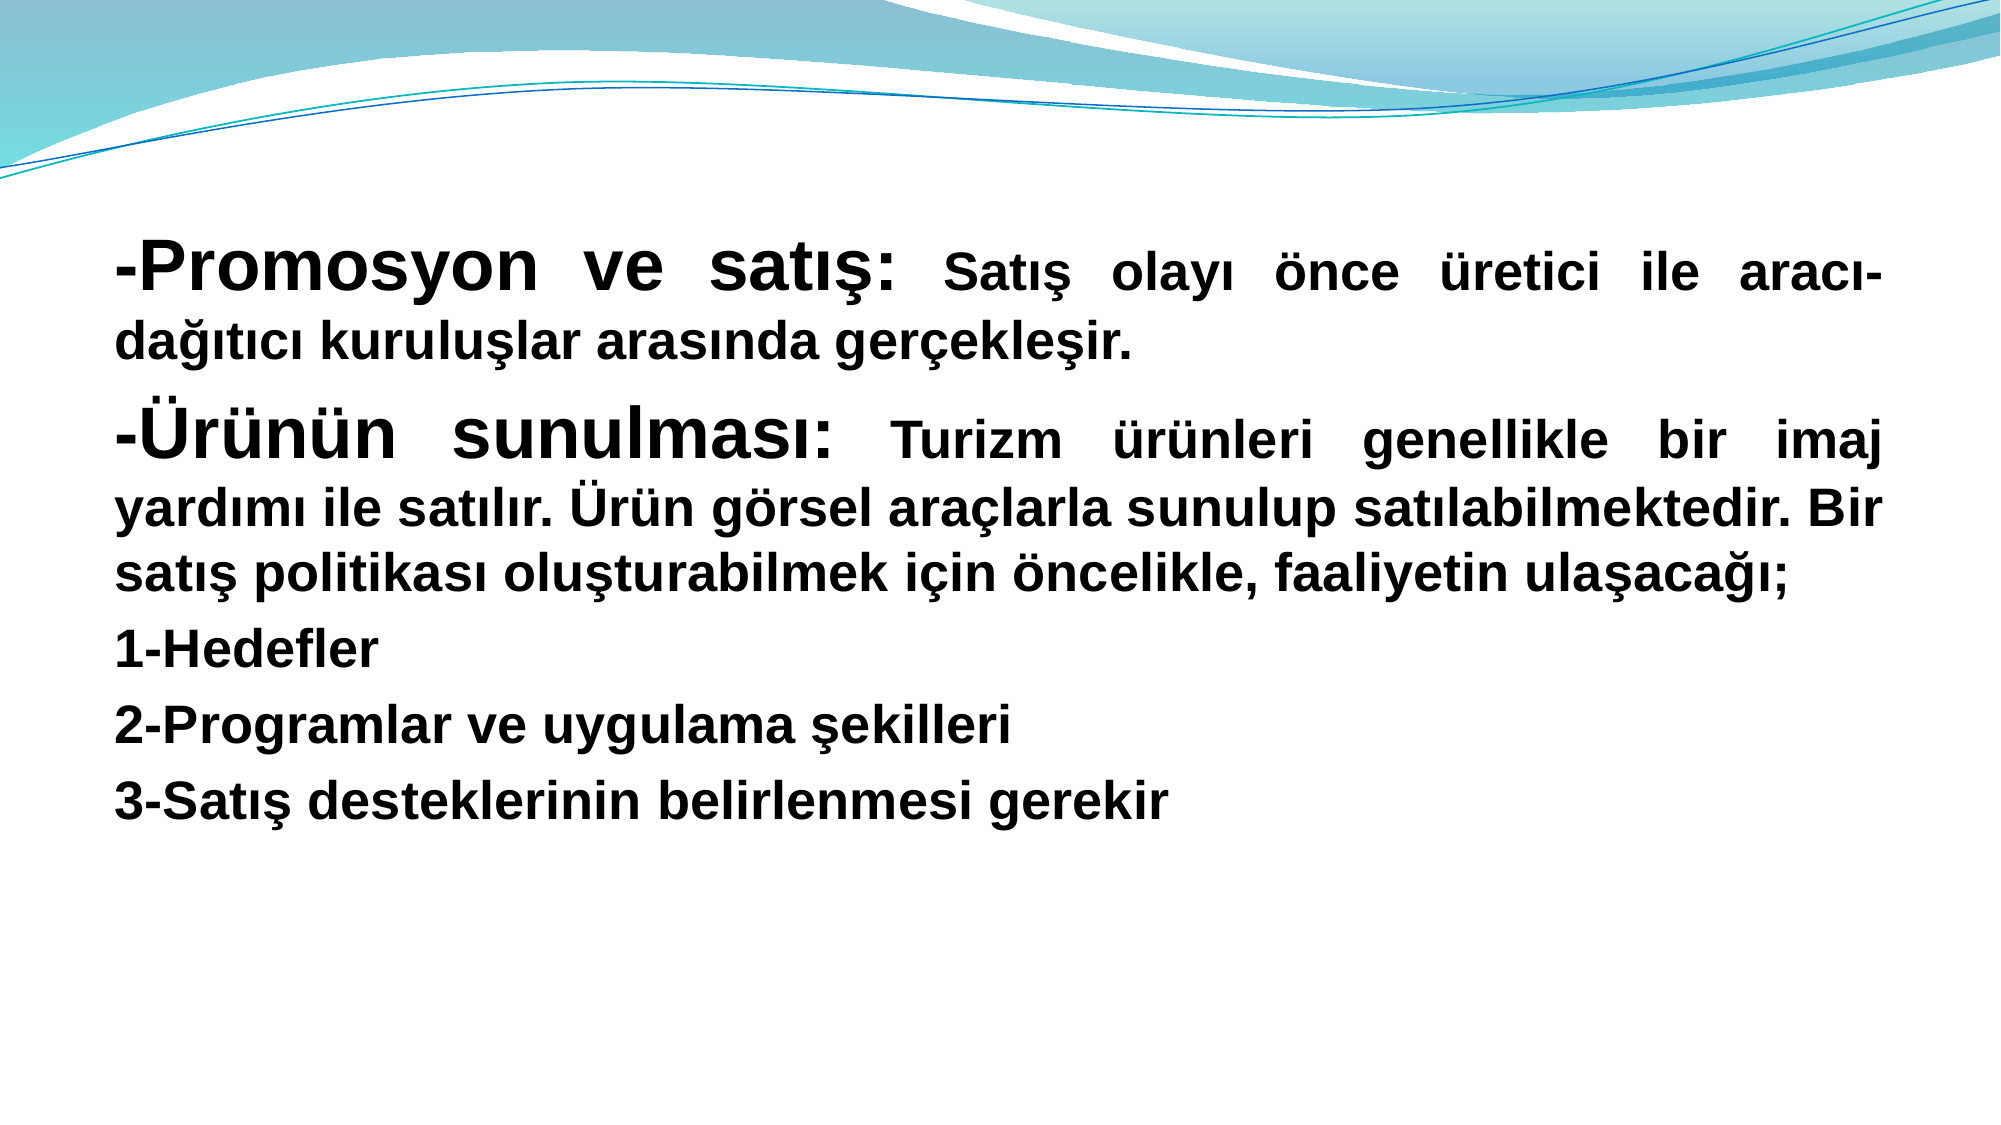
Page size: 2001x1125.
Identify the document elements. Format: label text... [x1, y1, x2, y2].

list -Promosyon ve satış: Satış olayı önce üretici ile aracı-dağıtıcı kuruluşlar arasında gerçekleşir. -Ürünün sunulması: Turizm ürünleri genellikle bir imaj yardımı ile satılır. Ürün görsel araçlarla sunulup satılabilmektedir. Bir satış politikası oluşturabilmek için öncelikle, faaliyetin ulaşacağı; 1-Hedefler 2-Programlar ve uygulama şekilleri 3-Satış desteklerinin belirlenmesi gerekir [99, 210, 1900, 1063]
